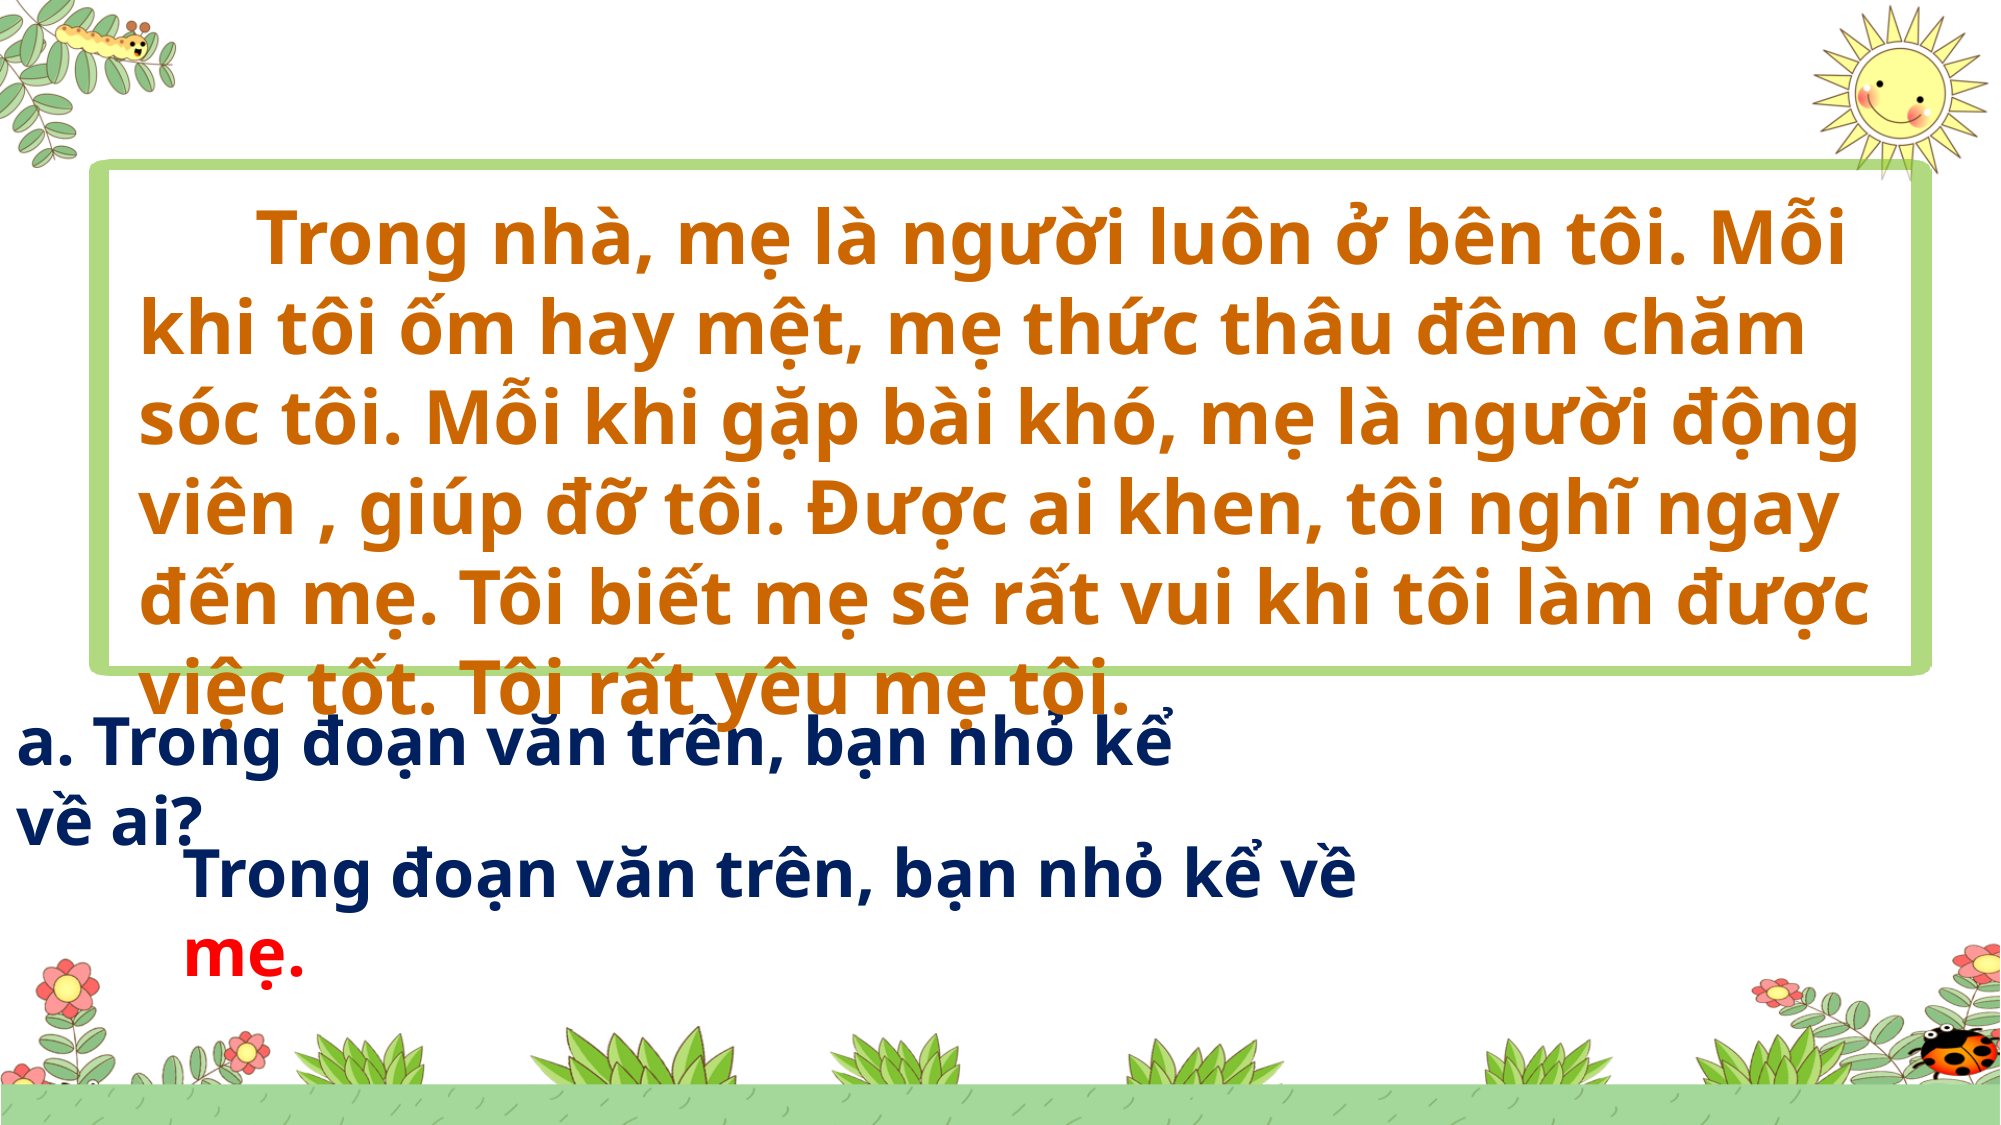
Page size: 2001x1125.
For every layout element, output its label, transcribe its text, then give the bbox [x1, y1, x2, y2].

picture [0, 0, 2001, 1125]
text_box a. Trong đoạn văn trên, bạn nhỏ kể về ai? [1, 691, 1223, 866]
text_box Trong nhà, mẹ là người luôn ở bên tôi. Mỗi khi tôi ốm hay mệt, mẹ thức thâu đêm chăm sóc tôi. Mỗi khi gặp bài khó, mẹ là người động viên , giúp đỡ tôi. Được ai khen, tôi nghĩ ngay đến mẹ. Tôi biết mẹ sẽ rất vui khi tôi làm được việc tốt. Tôi rất yêu mẹ tôi. [123, 676, 1914, 738]
text_box Trong đoạn văn trên, bạn nhỏ kể về mẹ. [167, 822, 1389, 998]
